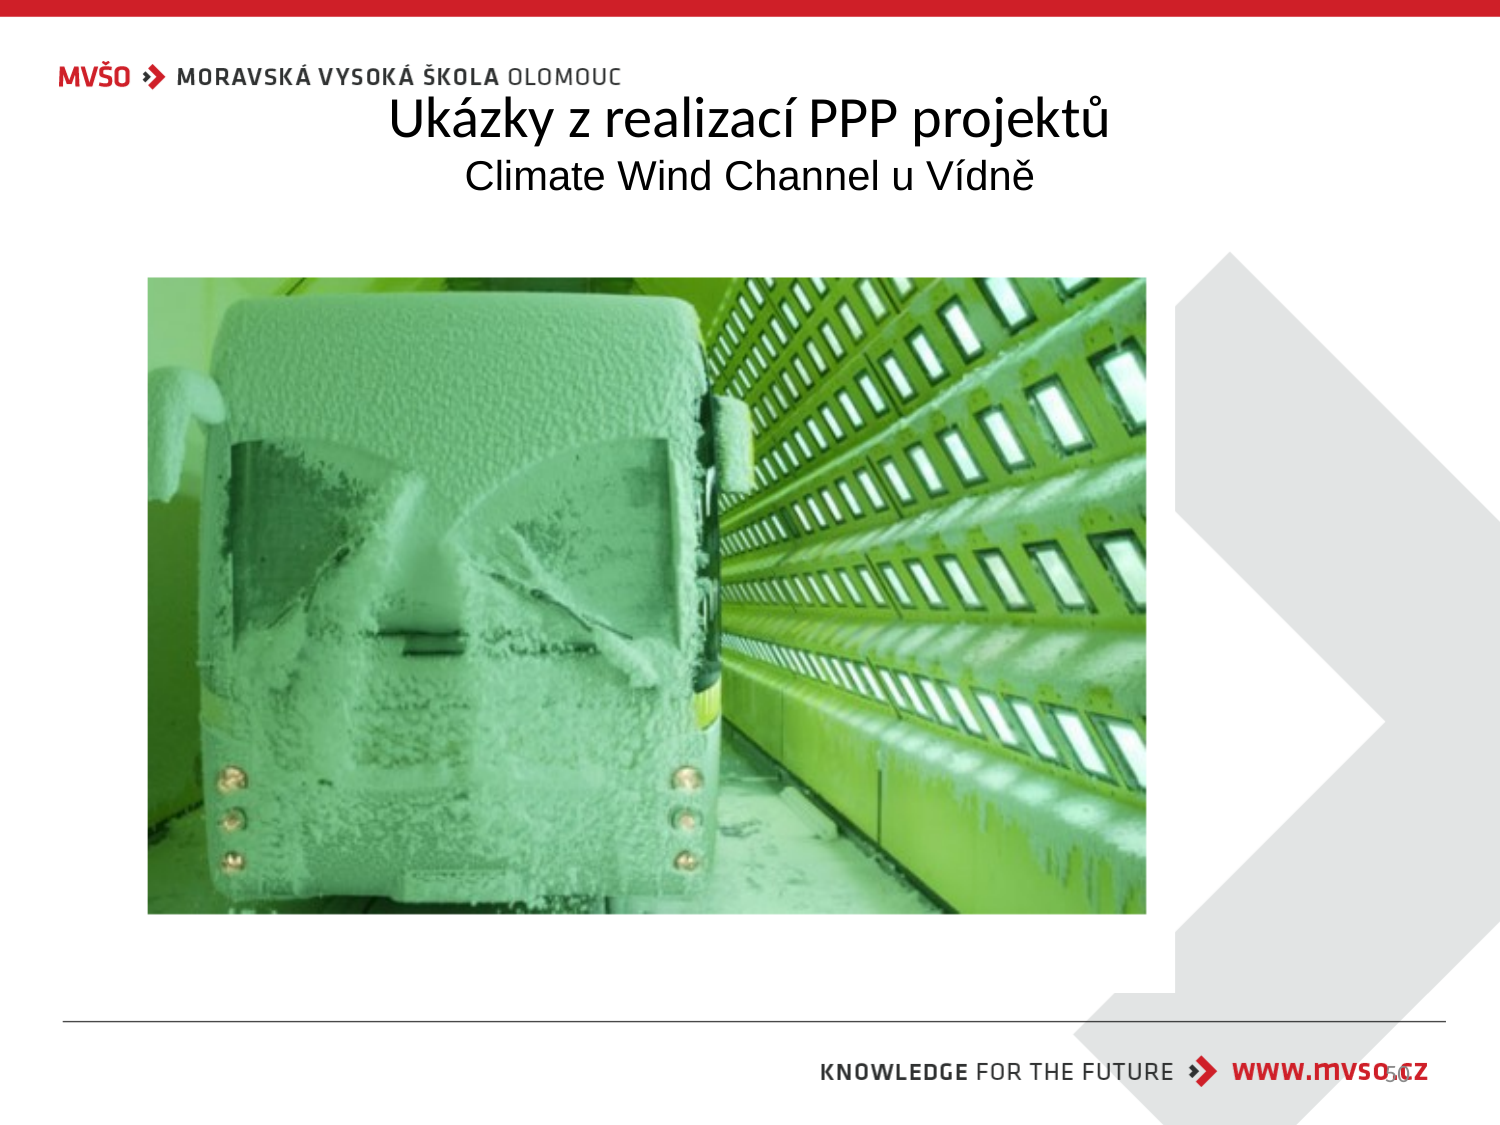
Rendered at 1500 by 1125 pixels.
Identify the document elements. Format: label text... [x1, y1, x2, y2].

slide_number 50 [1074, 1042, 1425, 1103]
title Ukázky z realizací PPP projektů Climate Wind Channel u Vídně [75, 45, 1425, 233]
picture [0, 0, 1500, 1125]
